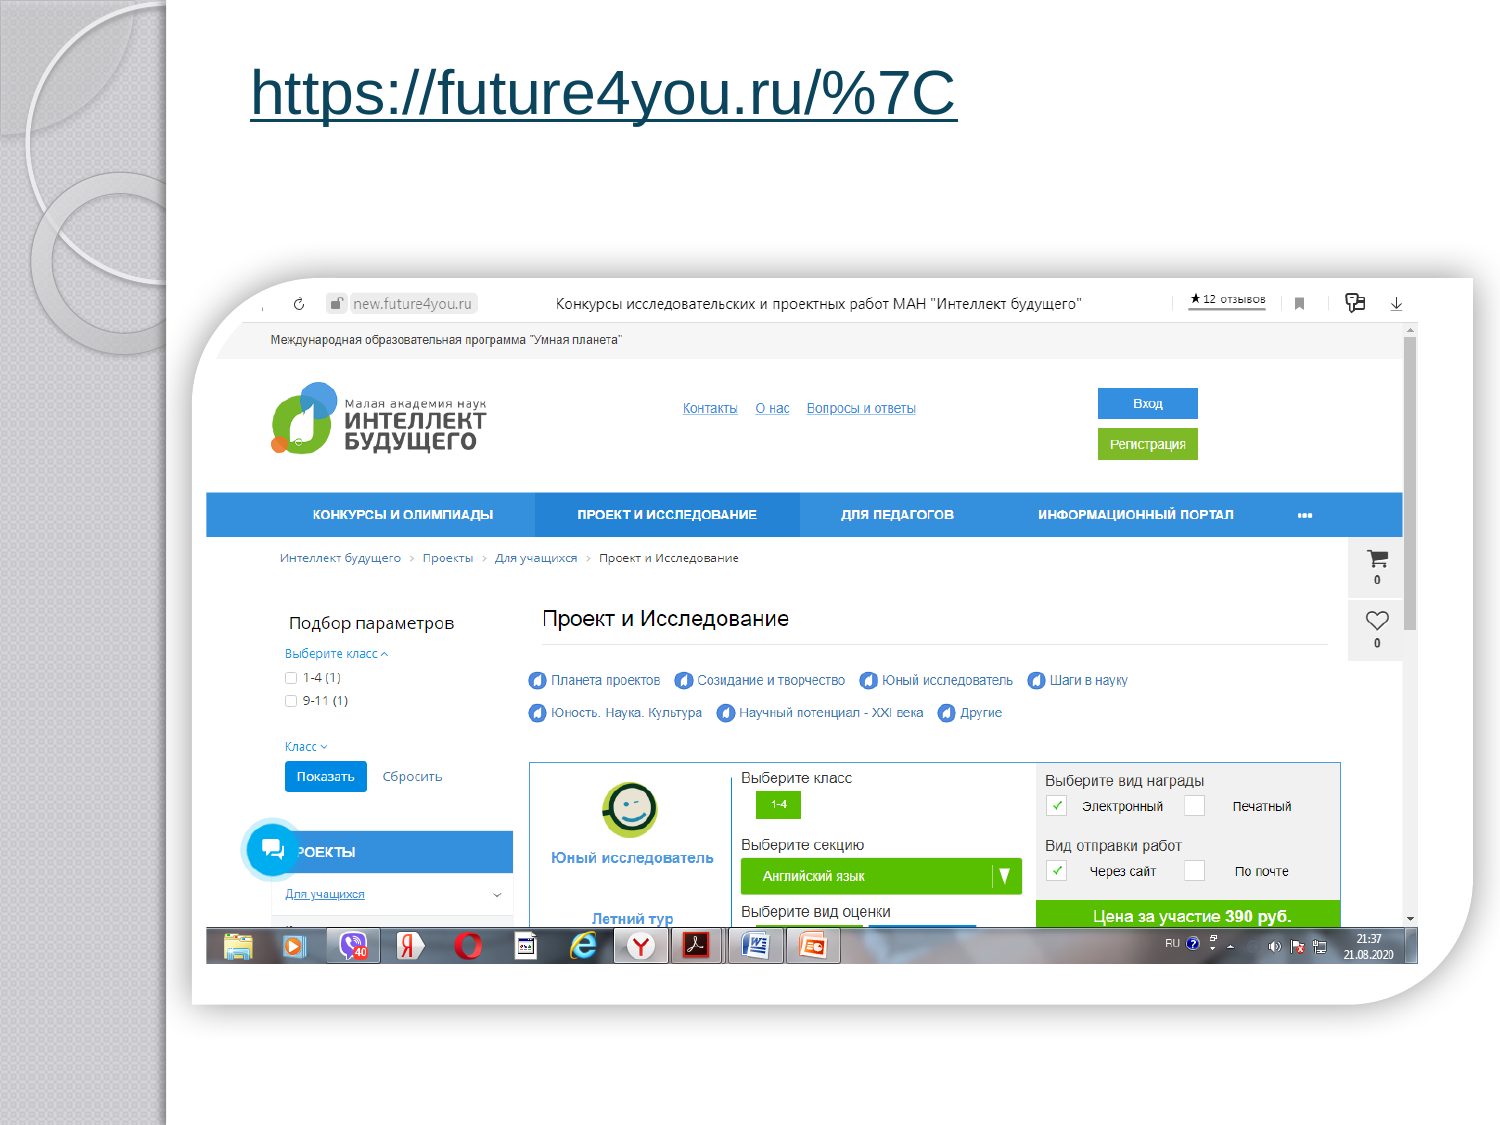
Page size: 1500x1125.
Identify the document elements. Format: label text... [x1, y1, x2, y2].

title https://future4you.ru/%7C [235, 45, 1466, 233]
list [198, 285, 1466, 998]
